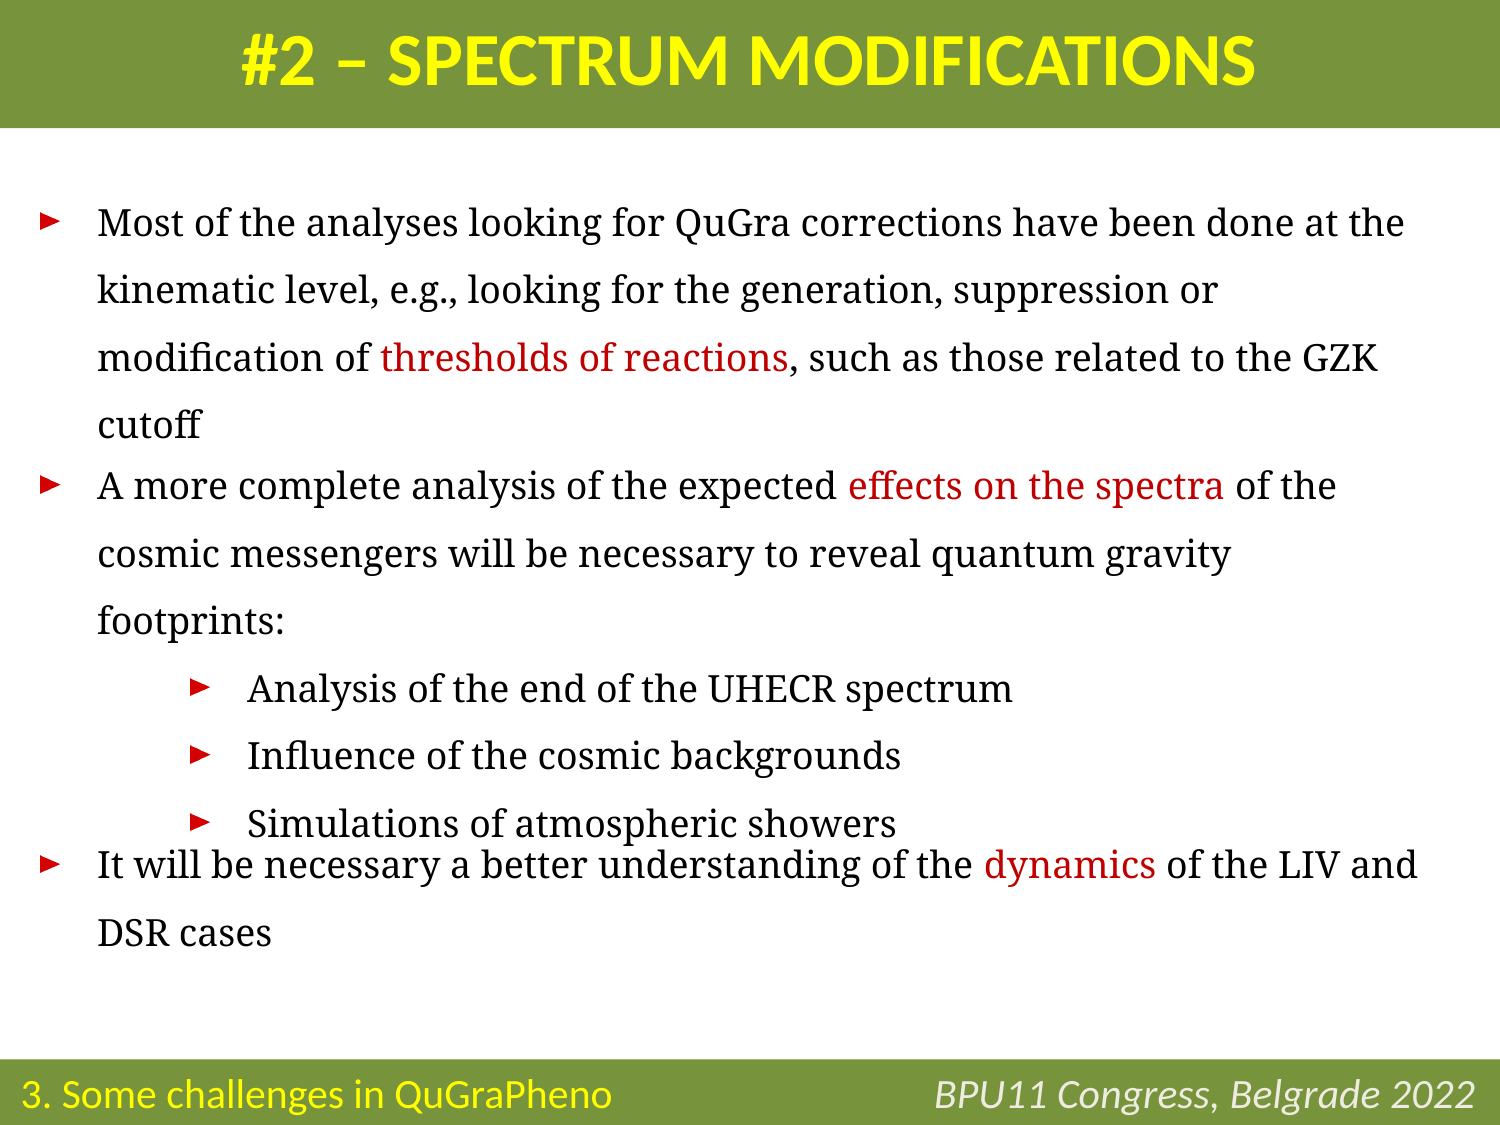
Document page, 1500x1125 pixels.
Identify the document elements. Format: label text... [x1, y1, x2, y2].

picture [190, 745, 217, 764]
picture [40, 212, 67, 230]
text_box #2 – SPECTRUM MODIFICATIONS [0, 3, 1500, 108]
text_box It will be necessary a better understanding of the dynamics of the LIV and DSR cases [26, 811, 1435, 962]
picture [190, 678, 217, 696]
text_box A more complete analysis of the expected effects on the spectra of the cosmic messengers will be necessary to reveal quantum gravity footprints: Analysis of the end of the UHECR spectrum Influence of the cosmic backgrounds Simulations of atmospheric showers [26, 432, 1435, 811]
text_box Most of the analyses looking for QuGra corrections have been done at the kinematic level, e.g., looking for the generation, suppression or modification of thresholds of reactions, such as those related to the GZK cutoff [26, 168, 1435, 432]
picture [40, 855, 67, 873]
picture [40, 475, 67, 494]
